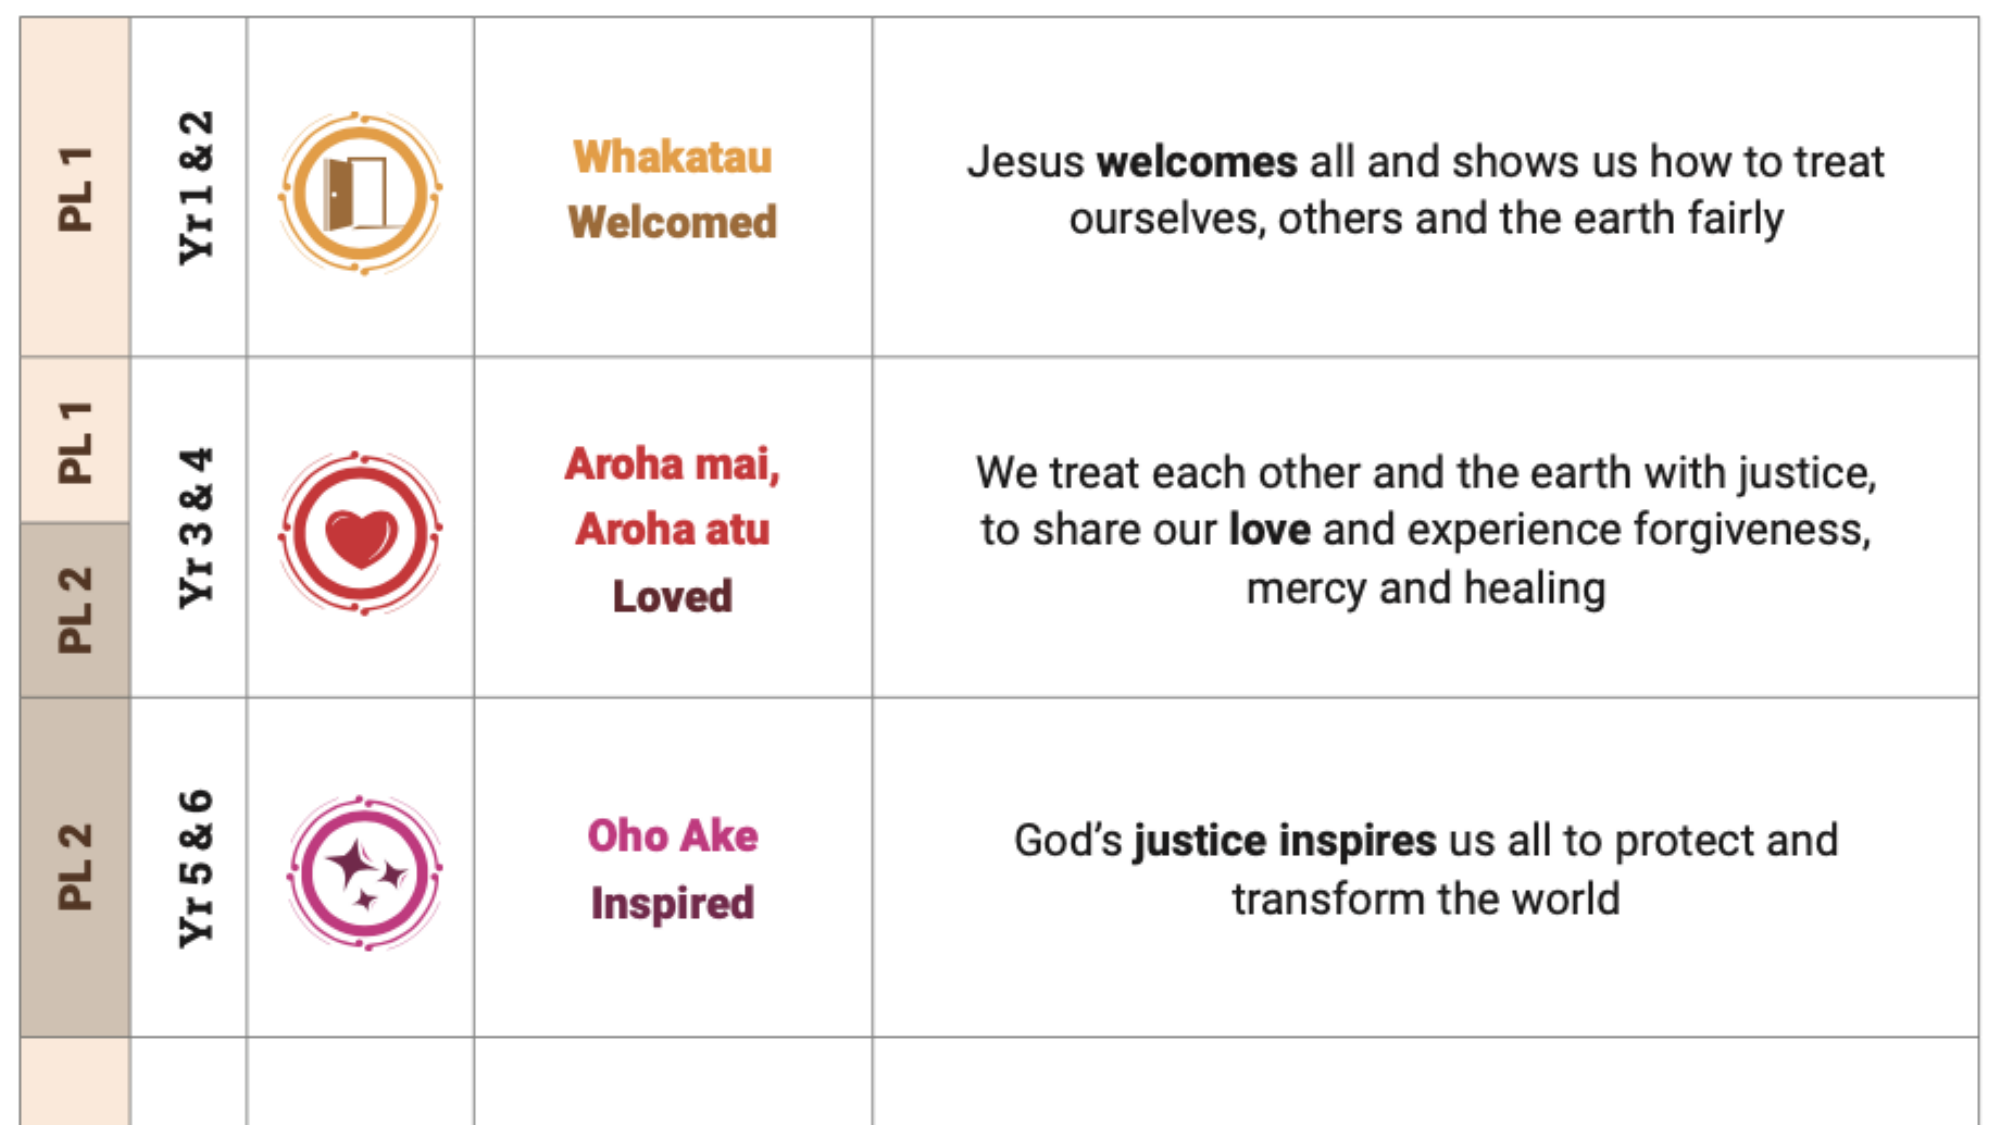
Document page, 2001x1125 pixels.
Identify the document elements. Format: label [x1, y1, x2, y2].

list [0, 0, 2000, 1125]
